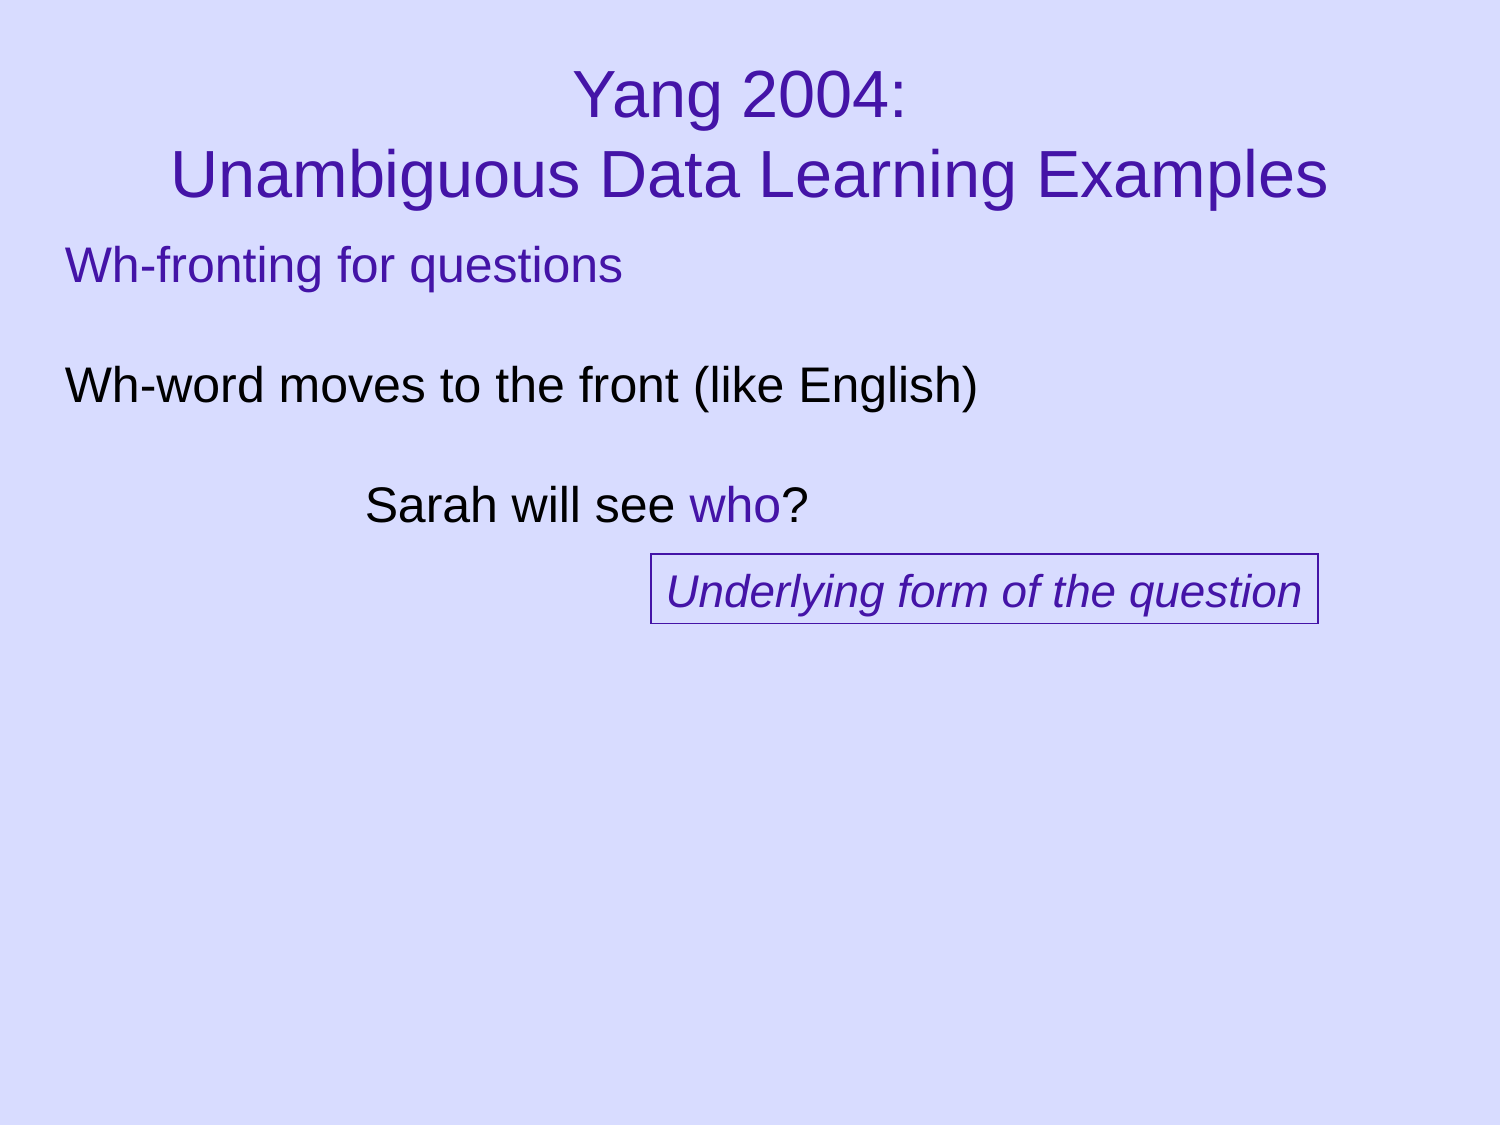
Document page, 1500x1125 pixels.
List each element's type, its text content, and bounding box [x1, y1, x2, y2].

title Yang 2004: Unambiguous Data Learning Examples [112, 37, 1388, 224]
text_box Wh-fronting for questions Wh-word moves to the front (like English) Sarah will see who? [50, 224, 1450, 660]
text_box Underlying form of the question [650, 553, 1318, 624]
